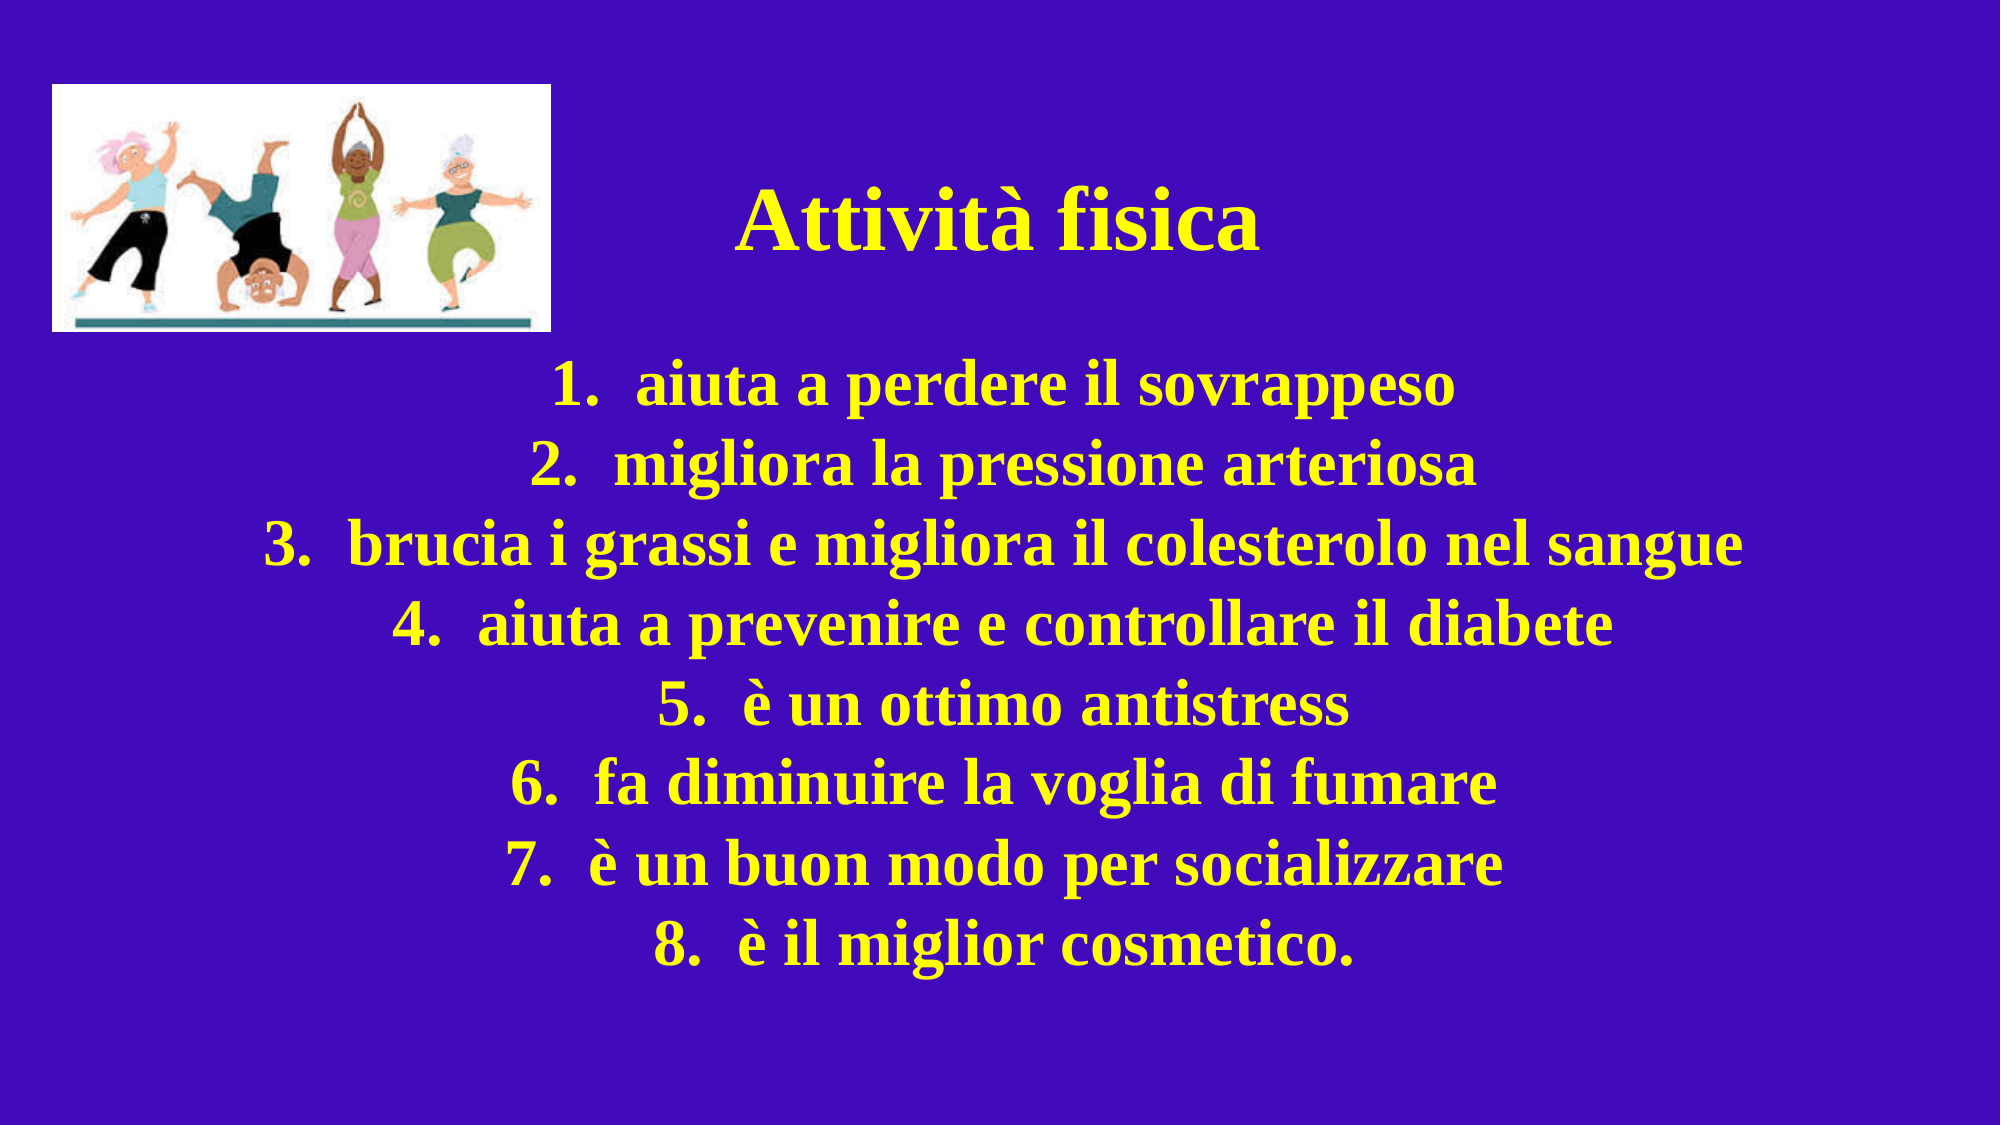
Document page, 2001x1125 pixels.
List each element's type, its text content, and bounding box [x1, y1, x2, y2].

text_box aiuta a perdere il sovrappeso migliora la pressione arteriosa brucia i grassi e migliora il colesterolo nel sangue aiuta a prevenire e controllare il diabete è un ottimo antistress fa diminuire la voglia di fumare è un buon modo per socializzare è il miglior cosmetico. [177, 331, 1832, 986]
picture [51, 84, 551, 332]
title Attività fisica [137, 49, 1860, 393]
